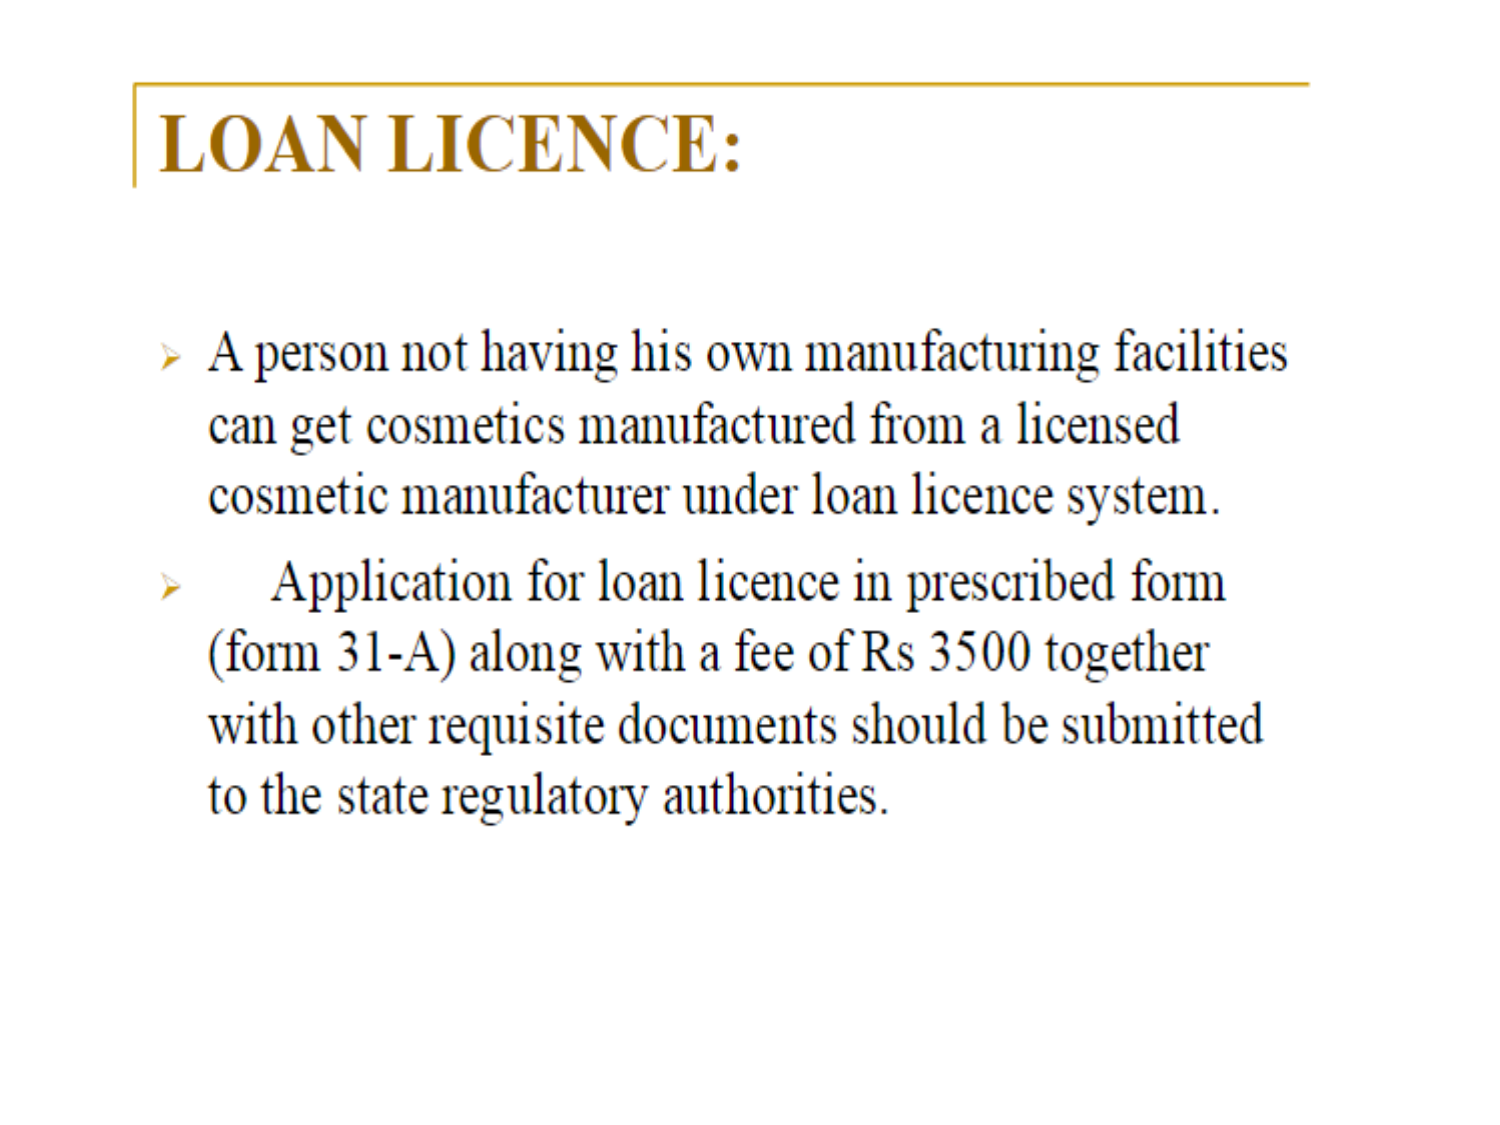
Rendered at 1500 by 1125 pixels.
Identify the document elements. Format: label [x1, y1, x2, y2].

picture [99, 62, 1363, 988]
